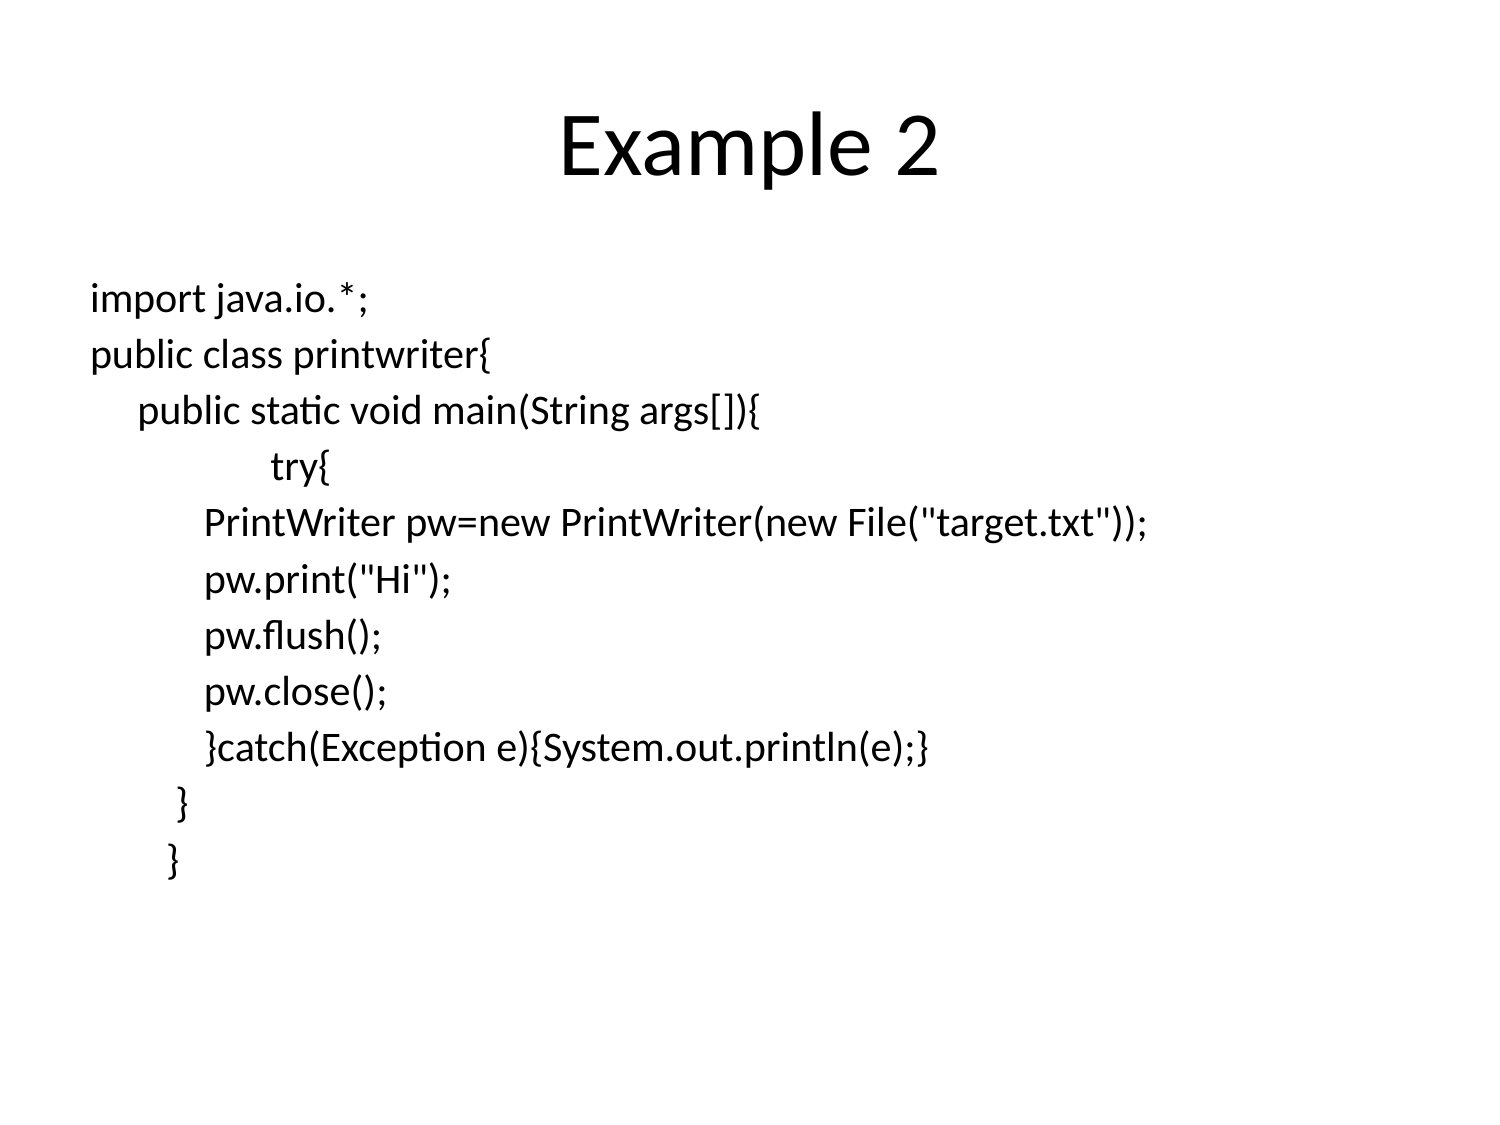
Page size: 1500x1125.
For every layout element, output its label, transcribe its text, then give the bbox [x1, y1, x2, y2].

title Example 2 [75, 45, 1425, 233]
list import java.io.*; public class printwriter{ public static void main(String args[]){ try{ PrintWriter pw=new PrintWriter(new File("target.txt")); pw.print("Hi"); pw.flush(); pw.close(); }catch(Exception e){System.out.println(e);} } } [75, 262, 1425, 1005]
